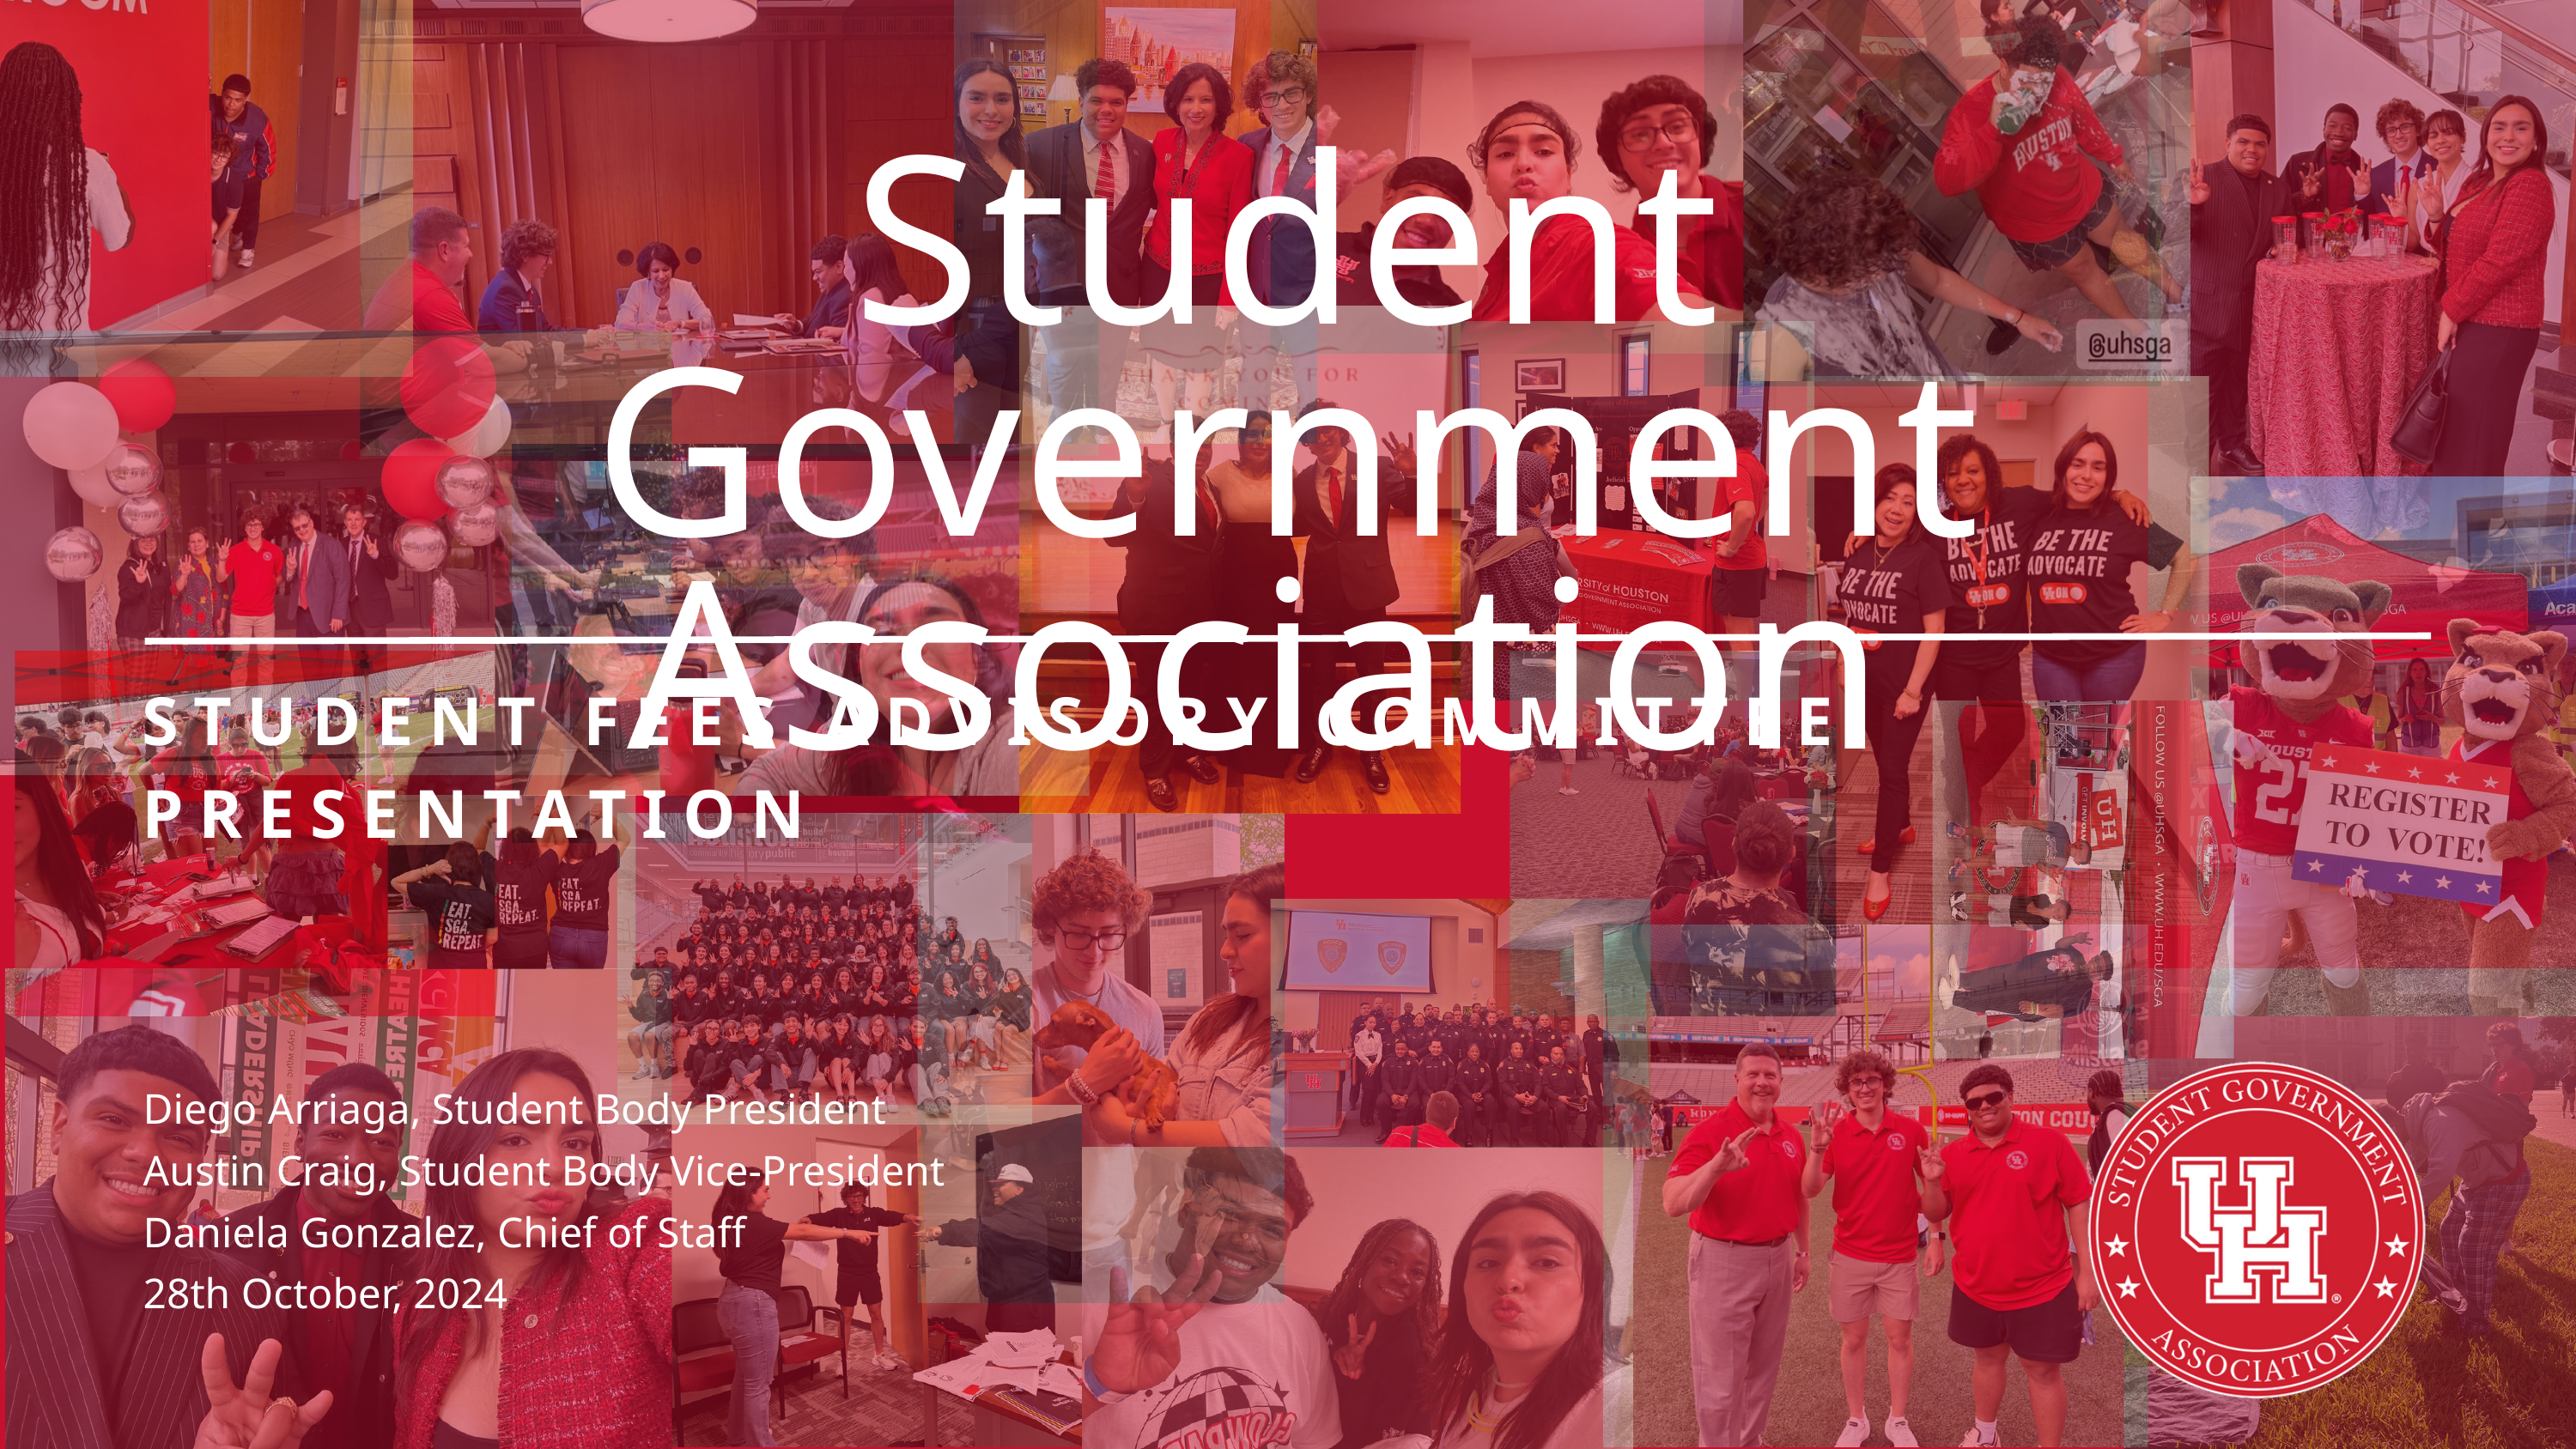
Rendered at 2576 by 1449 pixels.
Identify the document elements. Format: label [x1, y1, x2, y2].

text_box [0, 0, 2576, 1449]
